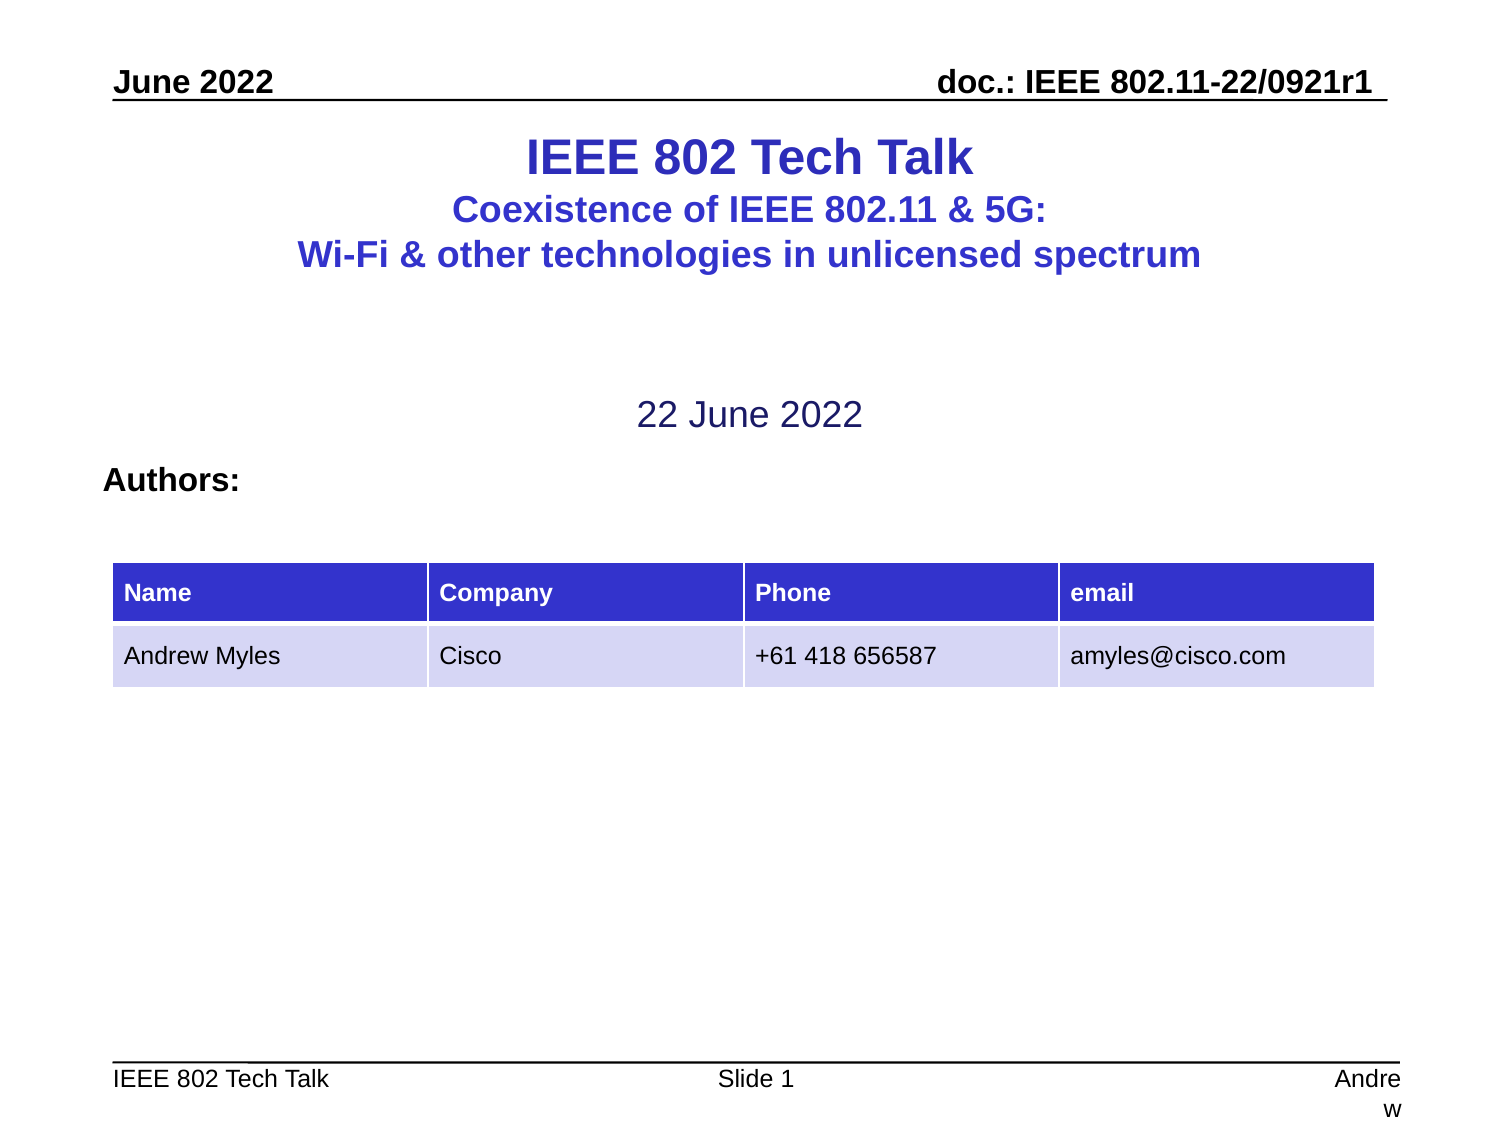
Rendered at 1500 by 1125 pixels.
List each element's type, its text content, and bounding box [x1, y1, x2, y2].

list 22 June 2022 [112, 382, 1388, 445]
table_header Phone [745, 563, 1058, 621]
table_cell +61 418 656587 [745, 626, 1058, 687]
table_header email [1060, 563, 1374, 621]
footer Andrew Myles, Cisco [1320, 1061, 1402, 1093]
table_cell Andrew Myles [113, 626, 427, 687]
table_cell Cisco [429, 626, 743, 687]
table_cell amyles@cisco.com [1060, 626, 1374, 687]
table_header Name [113, 563, 427, 621]
table_header Company [429, 563, 743, 621]
slide_number Slide 1 [709, 1061, 803, 1093]
title IEEE 802 Tech Talk Coexistence of IEEE 802.11 & 5G: Wi-Fi & other technologies in unlicensed spectrum [112, 112, 1388, 288]
text_box Authors: [87, 450, 325, 513]
